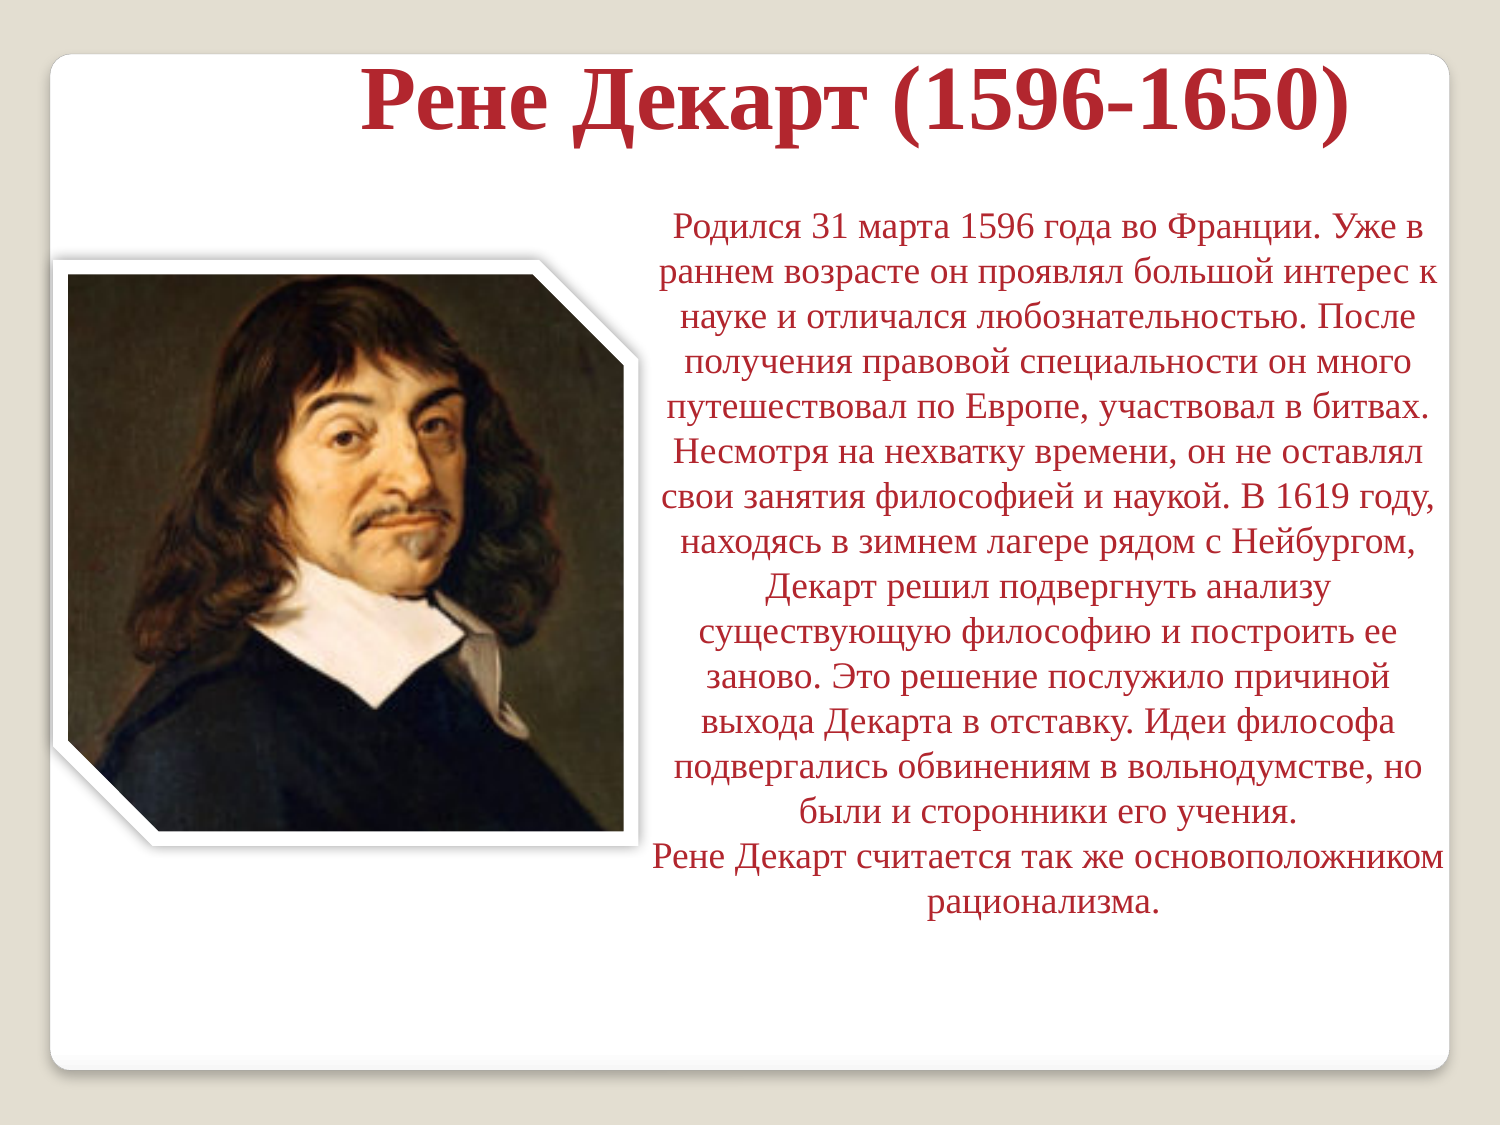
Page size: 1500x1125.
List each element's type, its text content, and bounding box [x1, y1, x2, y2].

text_box Родился 31 марта 1596 года во Франции. Уже в раннем возрасте он проявлял большой интерес к науке и отличался любознательностью. После получения правовой специальности он много путешествовал по Европе, участвовал в битвах. Несмотря на нехватку времени, он не оставлял свои занятия философией и наукой. В 1619 году, находясь в зимнем лагере рядом с Нейбургом, Декарт решил подвергнуть анализу существующую философию и построить ее заново. Это решение послужило причиной выхода Декарта в отставку. Идеи философа подвергались обвинениям в вольнодумстве, но были и сторонники его учения. Рене Декарт считается так же основоположником рационализма. [631, 193, 1467, 929]
text_box Рене Декарт (1596-1650) [150, 30, 1367, 156]
picture [60, 266, 632, 839]
